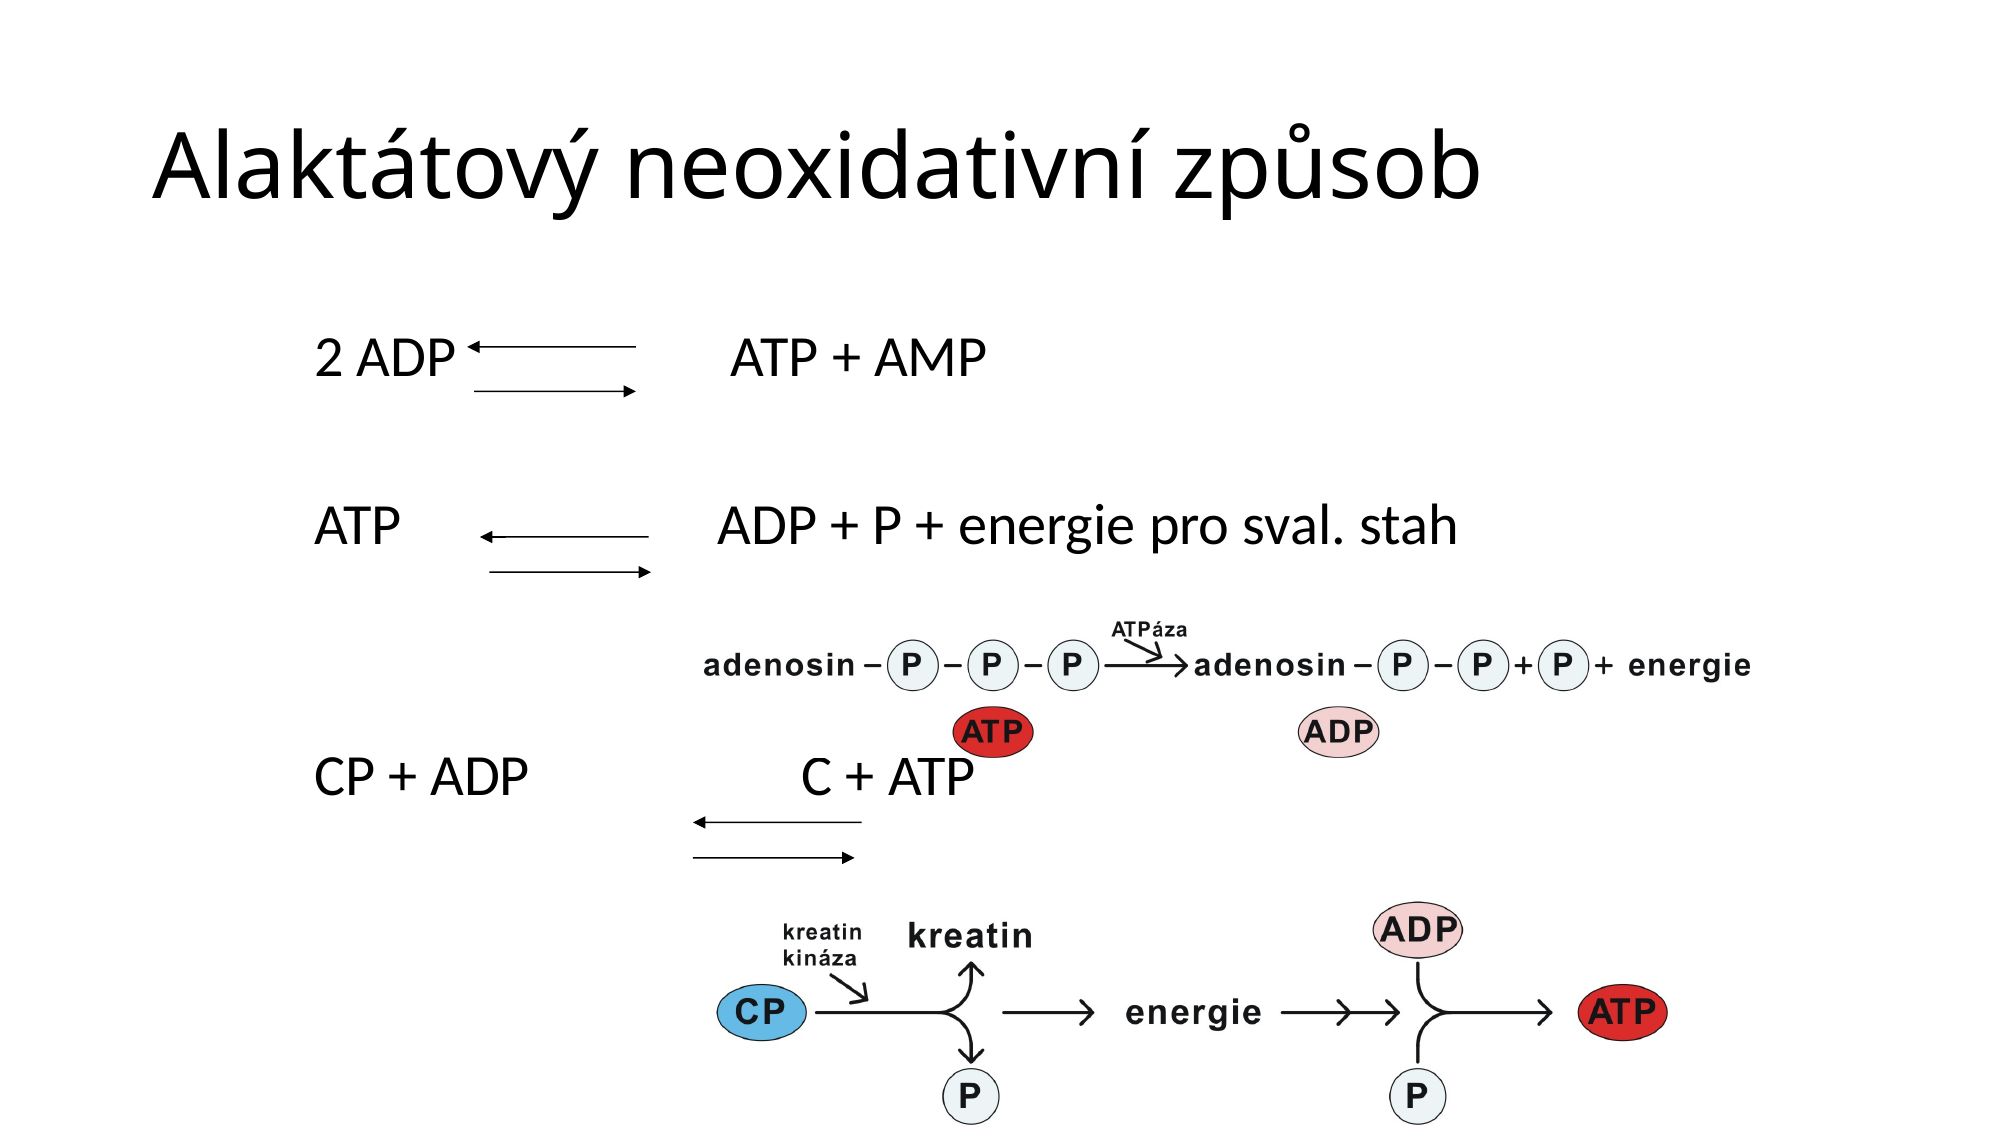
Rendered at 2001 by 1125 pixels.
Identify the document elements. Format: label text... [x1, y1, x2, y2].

text_box [692, 851, 855, 865]
picture [704, 621, 1751, 758]
text_box [479, 530, 649, 544]
text_box [467, 340, 636, 354]
text_box [692, 816, 862, 829]
text_box [489, 565, 652, 579]
text_box [474, 385, 636, 398]
title Alaktátový neoxidativní způsob [137, 59, 1863, 278]
list 2 ADP ATP + AMP ATP ADP + P + energie pro sval. stah CP + ADP C + ATP [299, 318, 1713, 1069]
picture [716, 901, 1668, 1125]
